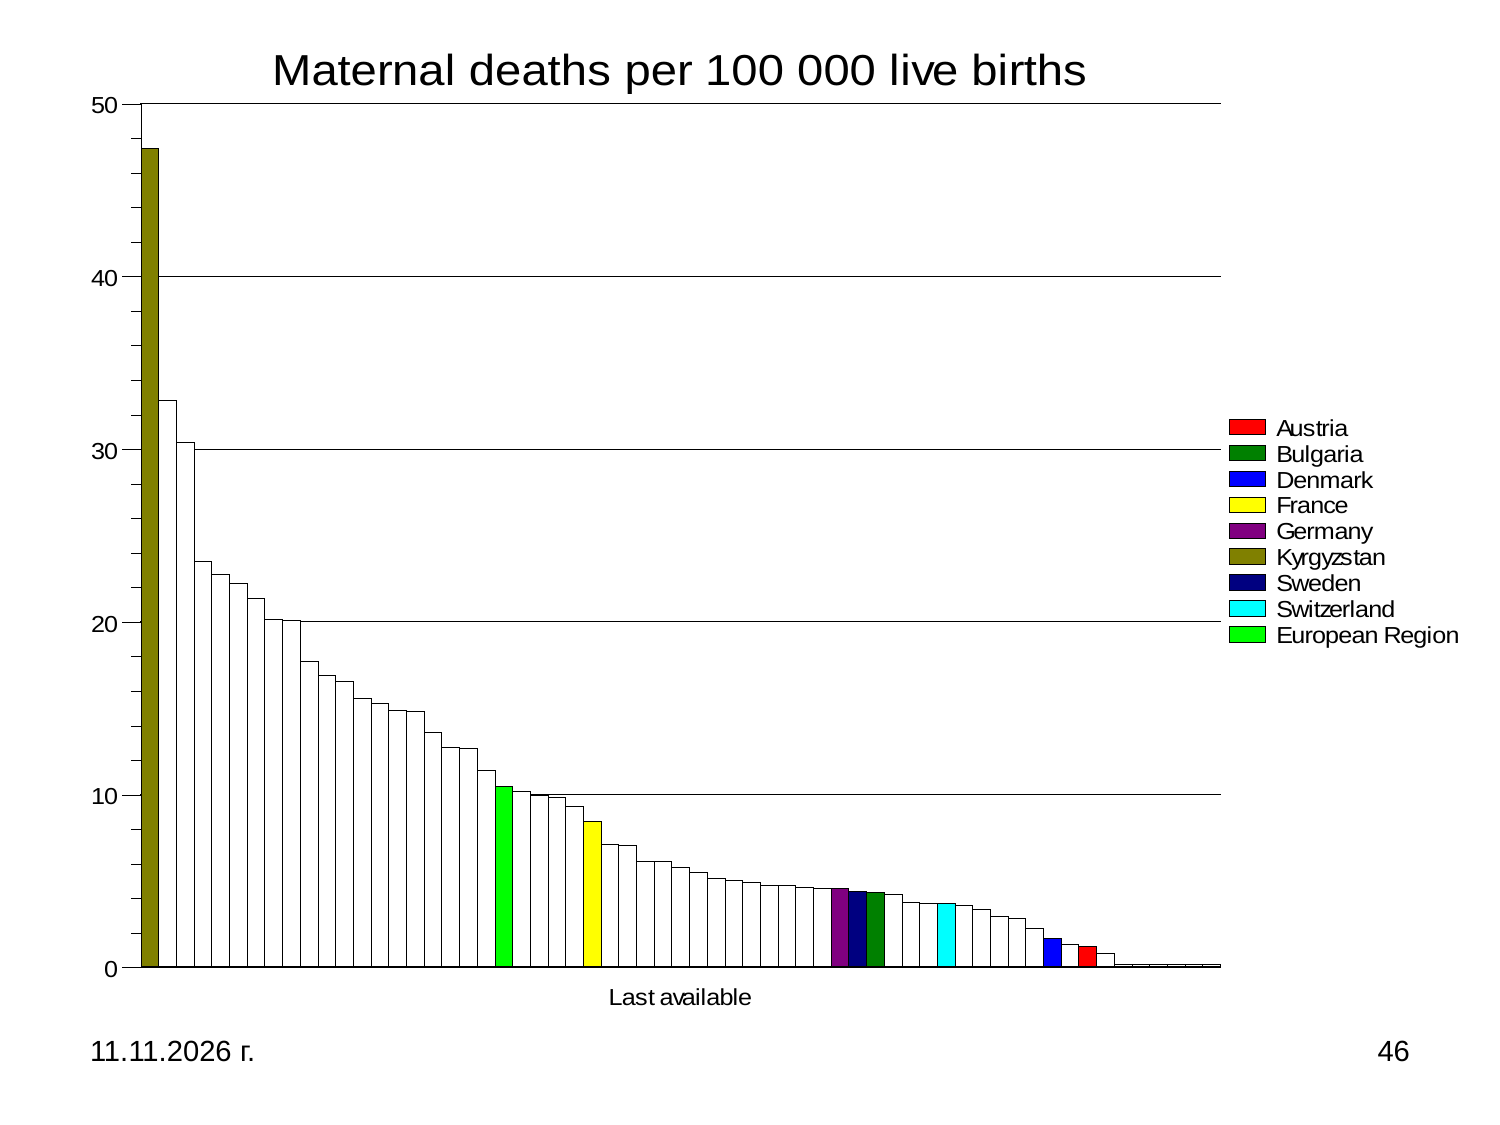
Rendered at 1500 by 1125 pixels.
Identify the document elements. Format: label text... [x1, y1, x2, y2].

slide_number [75, 1044, 425, 1103]
picture [0, 0, 1500, 1036]
slide_number 46 [1074, 1044, 1425, 1103]
